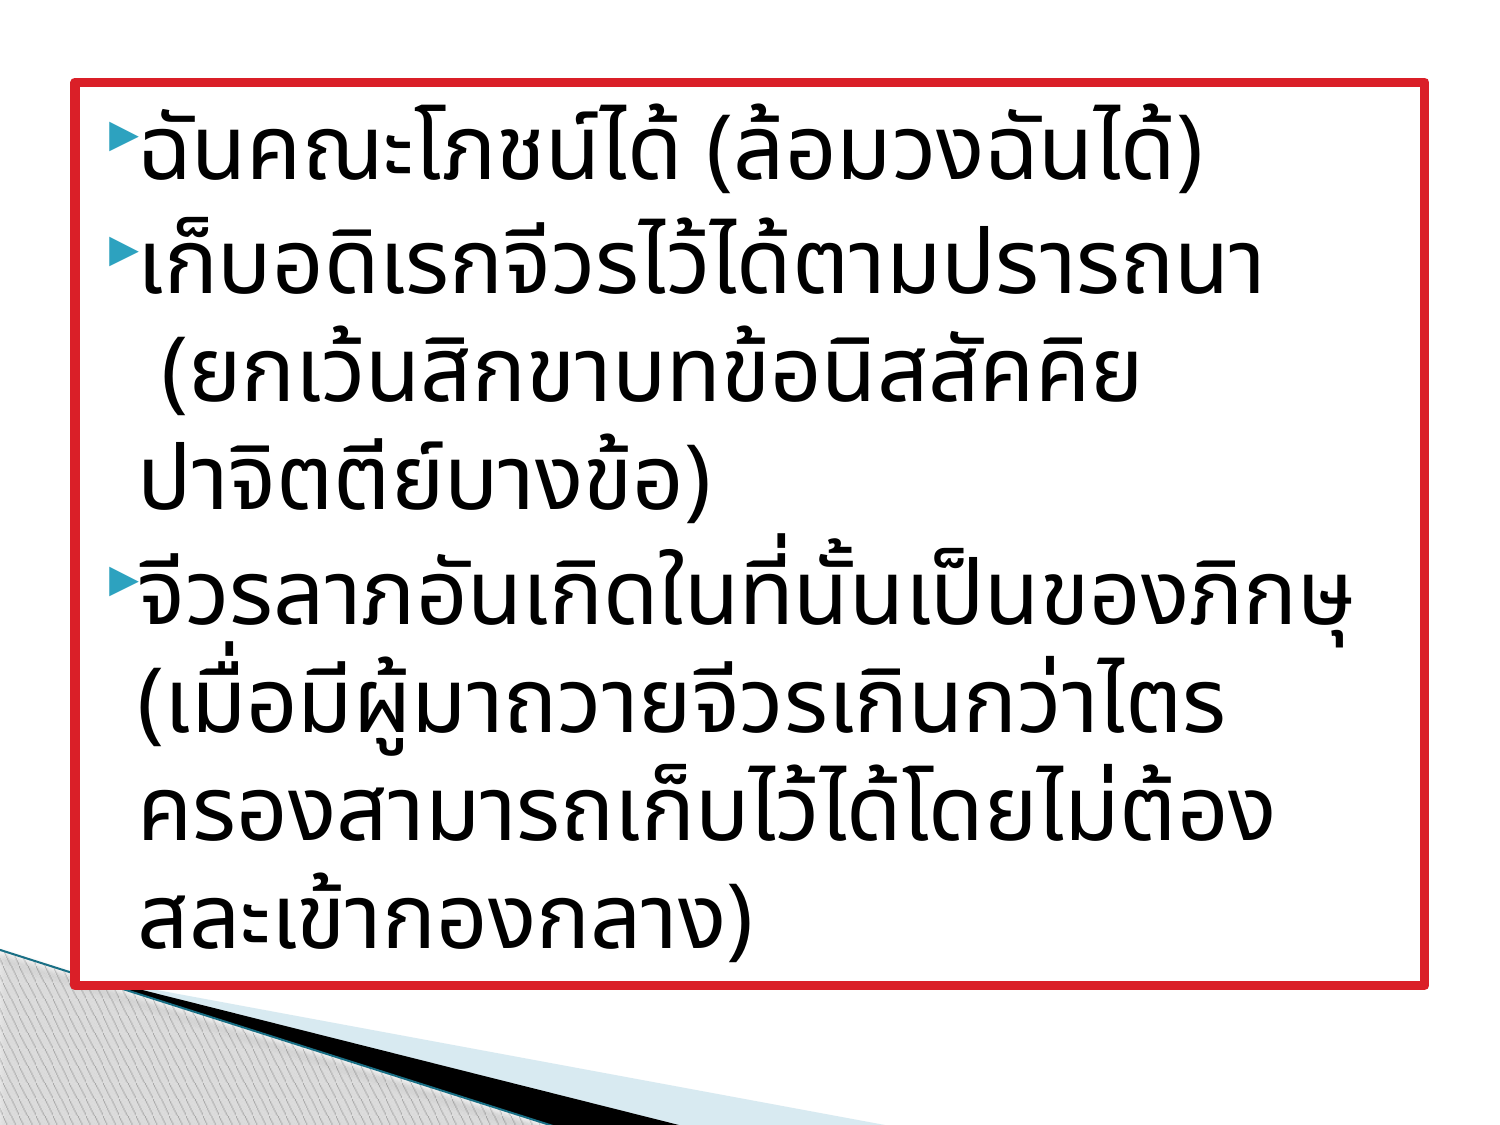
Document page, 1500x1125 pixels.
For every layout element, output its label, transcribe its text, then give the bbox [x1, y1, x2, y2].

list ฉันคณะโภชน์ได้ (ล้อมวงฉันได้) เก็บอดิเรกจีวรไว้ได้ตามปรารถนา (ยกเว้นสิกขาบทข้อนิสสัคคิยปาจิตตีย์บางข้อ) จีวรลาภอันเกิดในที่นั้นเป็นของภิกษุ (เมื่อมีผู้มาถวายจีวรเกินกว่าไตรครองสามารถเก็บไว้ได้โดยไม่ต้องสละเข้ากองกลาง) [70, 78, 1429, 990]
